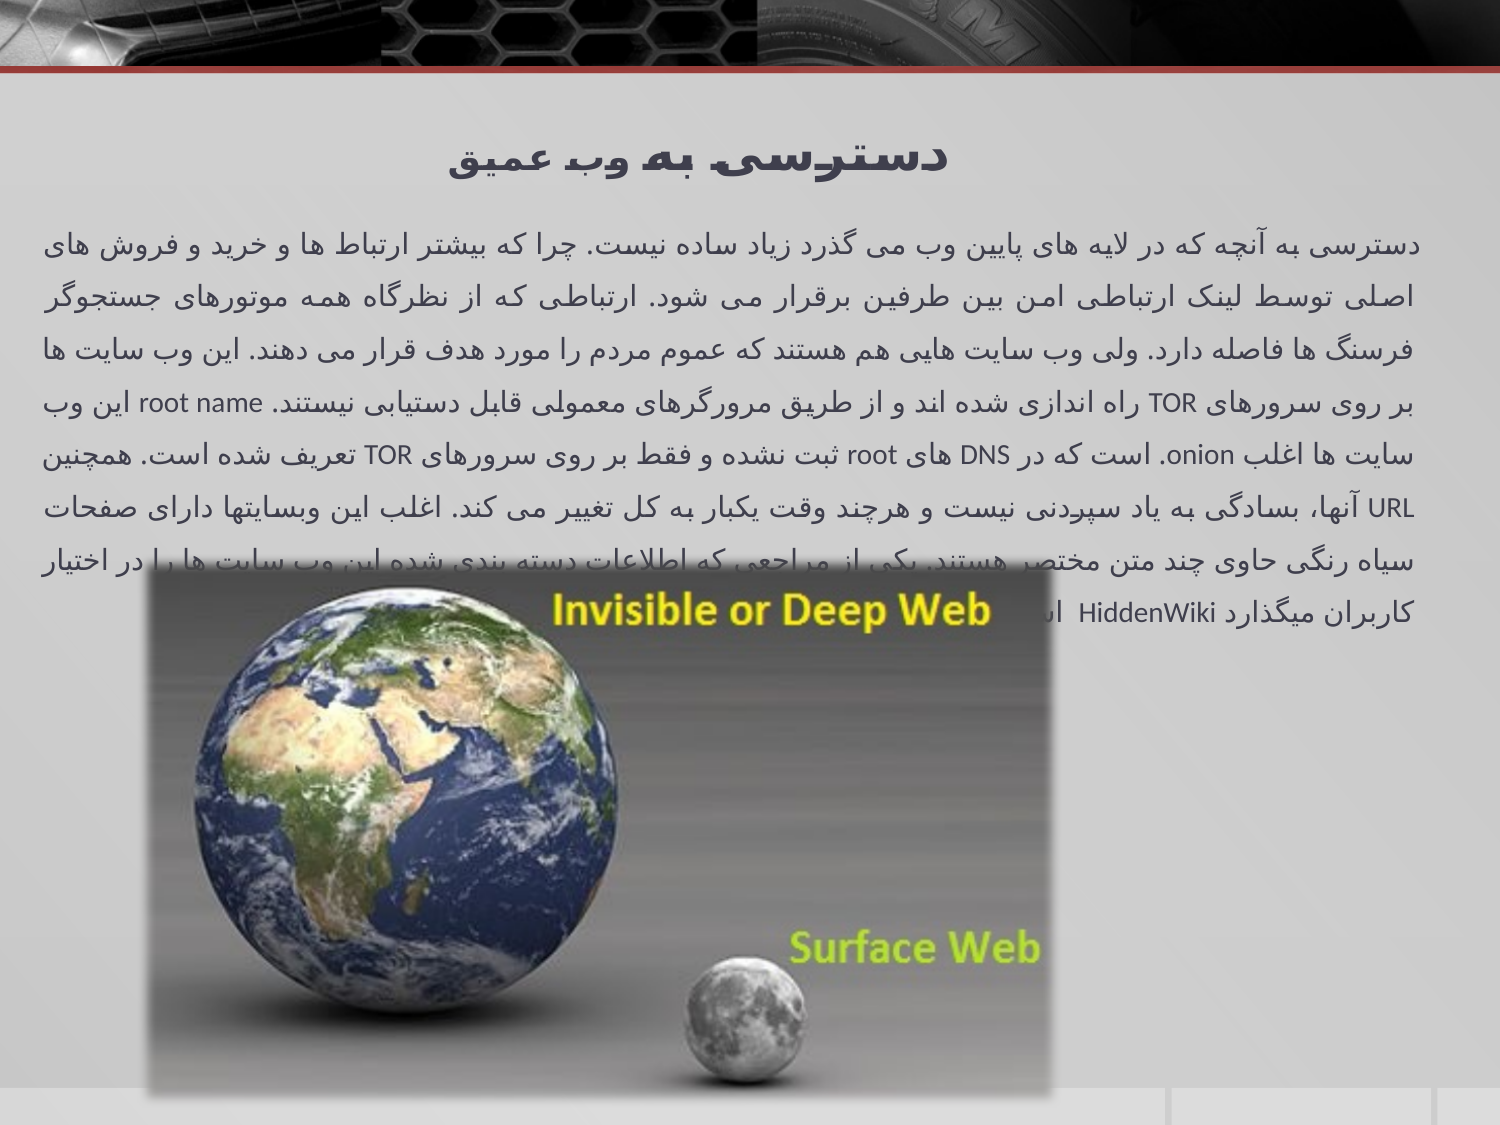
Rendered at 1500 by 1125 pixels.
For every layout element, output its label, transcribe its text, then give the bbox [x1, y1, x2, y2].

picture [137, 554, 1063, 1108]
list دسترسی به آنچه که در لایه ­های پایین وب می­ گذرد زیاد ساده نیست. چرا که بیشتر ارتباط ­ها و خرید و فروش ­های اصلی توسط لینک ارتباطی امن بین طرفین برقرار می­ شود. ارتباطی که از نظرگاه همه موتورهای جستجوگر فرسنگ ها فاصله دارد. ولی وب سایت هایی هم هستند که عموم مردم را مورد هدف قرار می ­دهند. این وب سایت ها بر روی سرورهای TOR راه اندازی شده اند و از طریق مرورگرهای معمولی قابل دستیابی نیستند. root name این وب سایت ها اغلب onion. است که در DNS های root ثبت نشده و فقط بر روی سرورهای TOR تعریف شده است. همچنین URL آنها، بسادگی به یاد سپردنی نیست و هرچند وقت یکبار به کل تغییر می­ کند. اغلب این وب­سایت­ها دارای صفحات سیاه رنگی حاوی چند متن مختصر هستند. یکی از مراجعی که اطلاعات دسته بندی شده این وب سایت ها را در اختیار کاربران می­گذارد HiddenWiki است. [41, 200, 1430, 1063]
picture [0, 0, 1500, 66]
title دسترسی به وب عمیق [425, 112, 975, 188]
